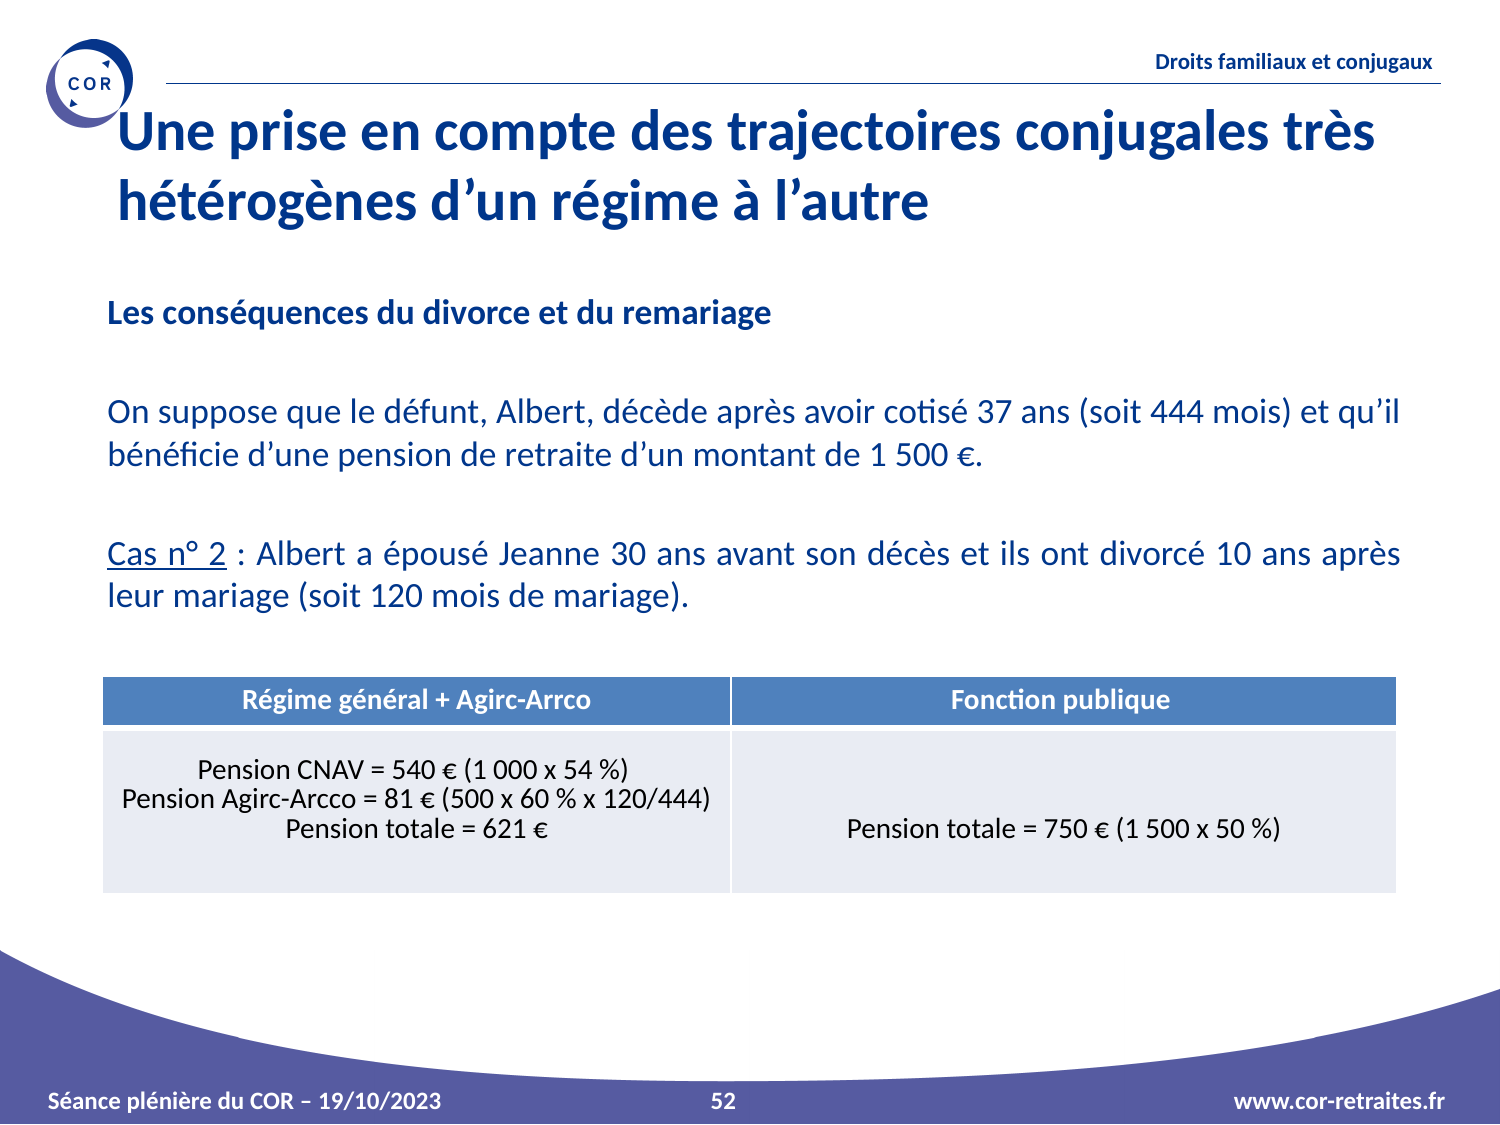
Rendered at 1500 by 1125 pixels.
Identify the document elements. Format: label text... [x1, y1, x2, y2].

table_cell Pension CNAV = 540 € (1 000 x 54 %) Pension Agirc-Arcco = 81 € (500 x 60 % x 120/444) Pension totale = 621 € [103, 731, 730, 893]
picture [46, 39, 133, 128]
list Une prise en compte des trajectoires conjugales très hétérogènes d’un régime à l’autre [102, 84, 1398, 202]
slide_number 52 [675, 1076, 772, 1114]
table_cell Pension totale = 750 € (1 500 x 50 %) [732, 731, 1396, 893]
list Les conséquences du divorce et du remariage On suppose que le défunt, Albert, décède après avoir cotisé 37 ans (soit 444 mois) et qu’il bénéficie d’une pension de retraite d’un montant de 1 500 €. Cas n° 2 : Albert a épousé Jeanne 30 ans avant son décès et ils ont divorcé 10 ans après leur mariage (soit 120 mois de mariage). [82, 281, 1418, 951]
picture [0, 950, 1500, 1124]
table_header Fonction publique [732, 677, 1396, 725]
table_header Régime général + Agirc-Arrco [103, 677, 730, 725]
